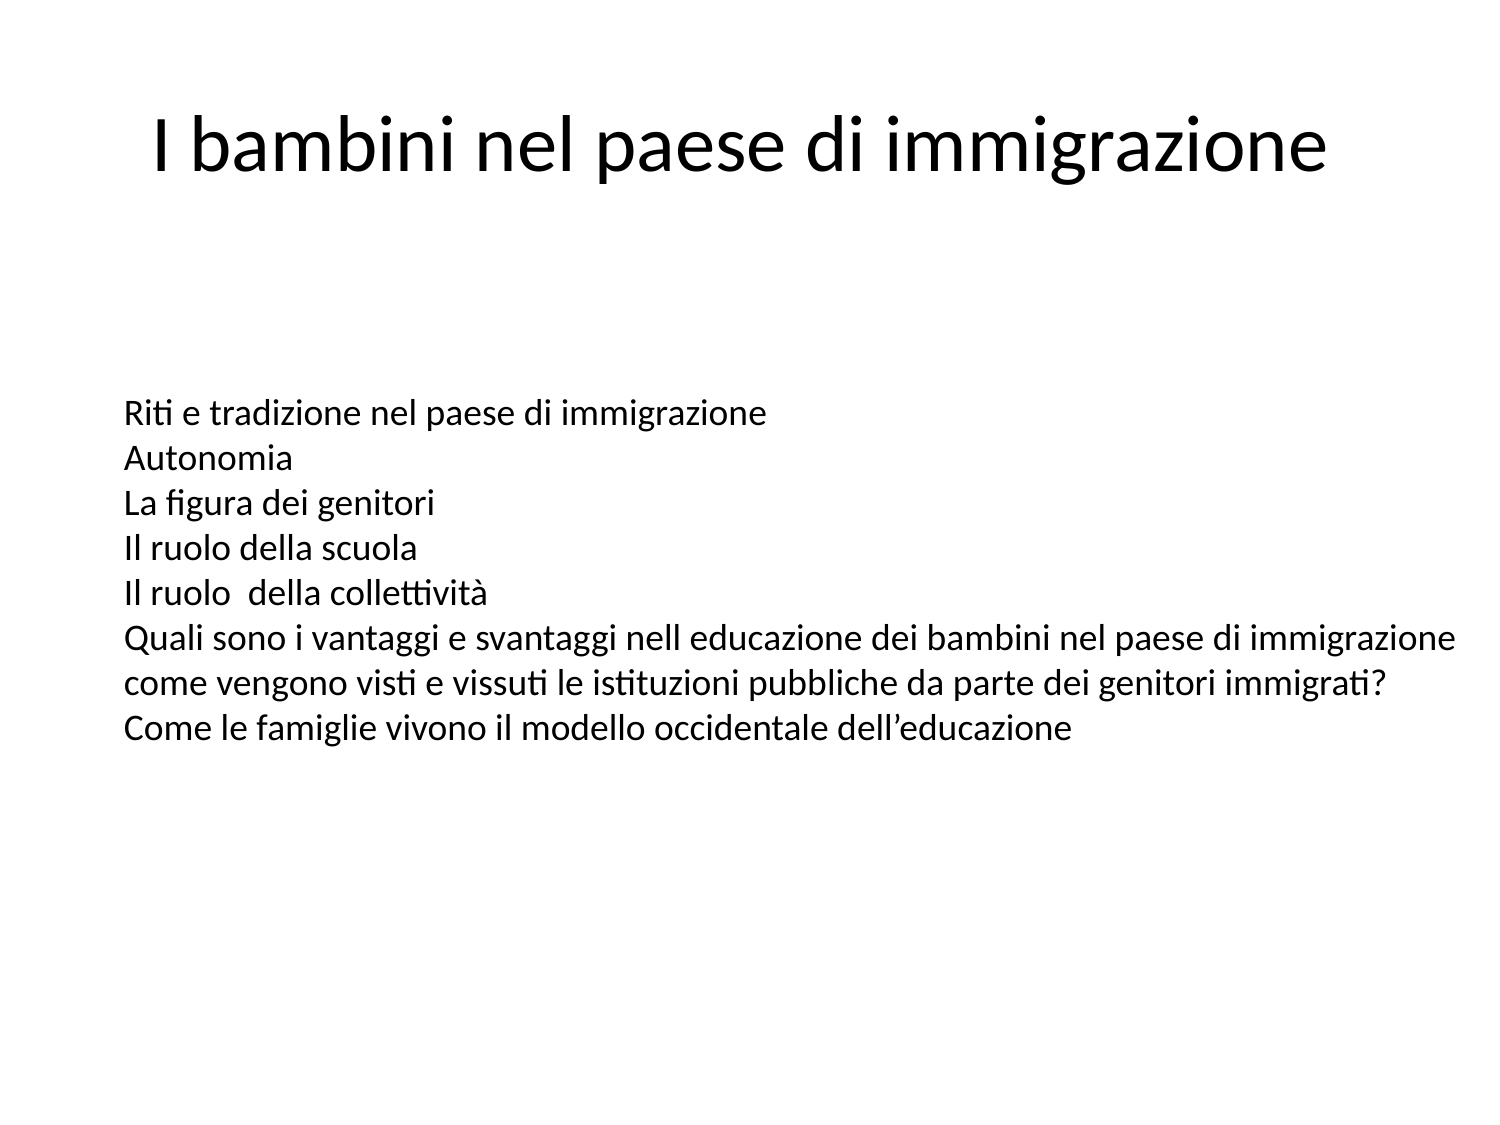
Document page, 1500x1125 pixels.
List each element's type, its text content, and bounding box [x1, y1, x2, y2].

text_box Riti e tradizione nel paese di immigrazione Autonomia La figura dei genitori Il ruolo della scuola Il ruolo della collettività Quali sono i vantaggi e svantaggi nell educazione dei bambini nel paese di immigrazione come vengono visti e vissuti le istituzioni pubbliche da parte dei genitori immigrati? Come le famiglie vivono il modello occidentale dell’educazione [109, 380, 1476, 801]
title I bambini nel paese di immigrazione [75, 45, 1425, 233]
